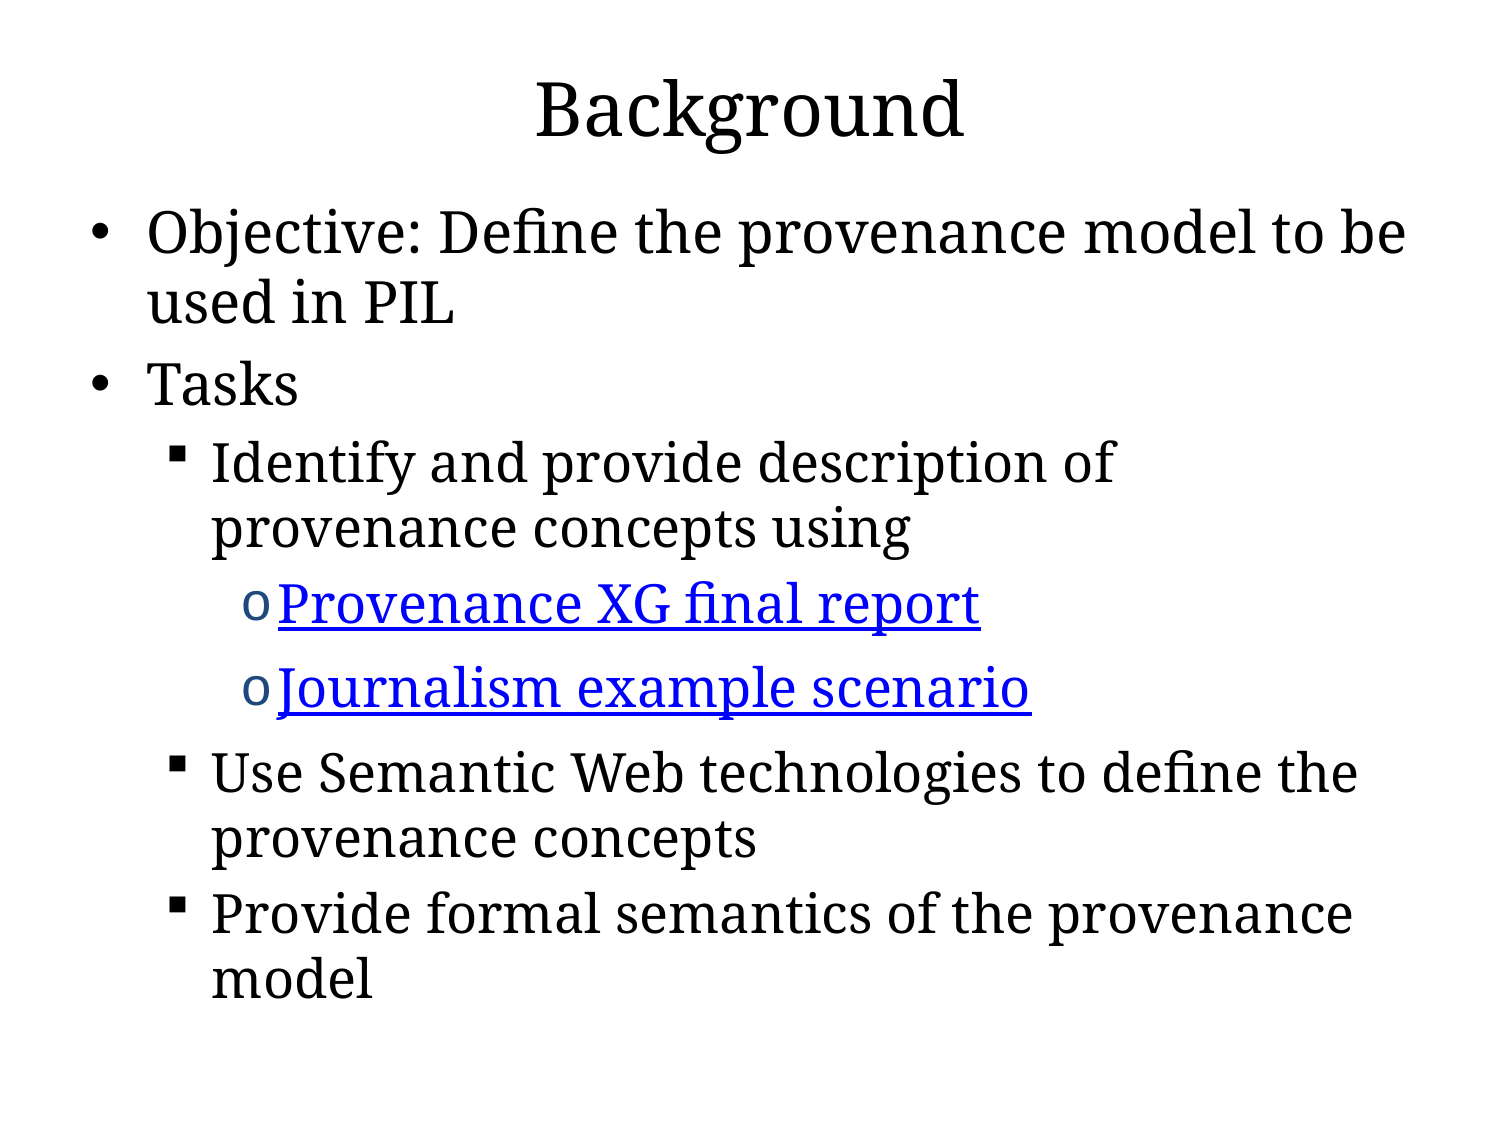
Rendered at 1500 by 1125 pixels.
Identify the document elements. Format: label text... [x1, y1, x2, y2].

list Objective: Define the provenance model to be used in PIL Tasks Identify and provide description of provenance concepts using Provenance XG final report Journalism example scenario Use Semantic Web technologies to define the provenance concepts Provide formal semantics of the provenance model [75, 188, 1425, 1069]
title Background [75, 45, 1425, 169]
